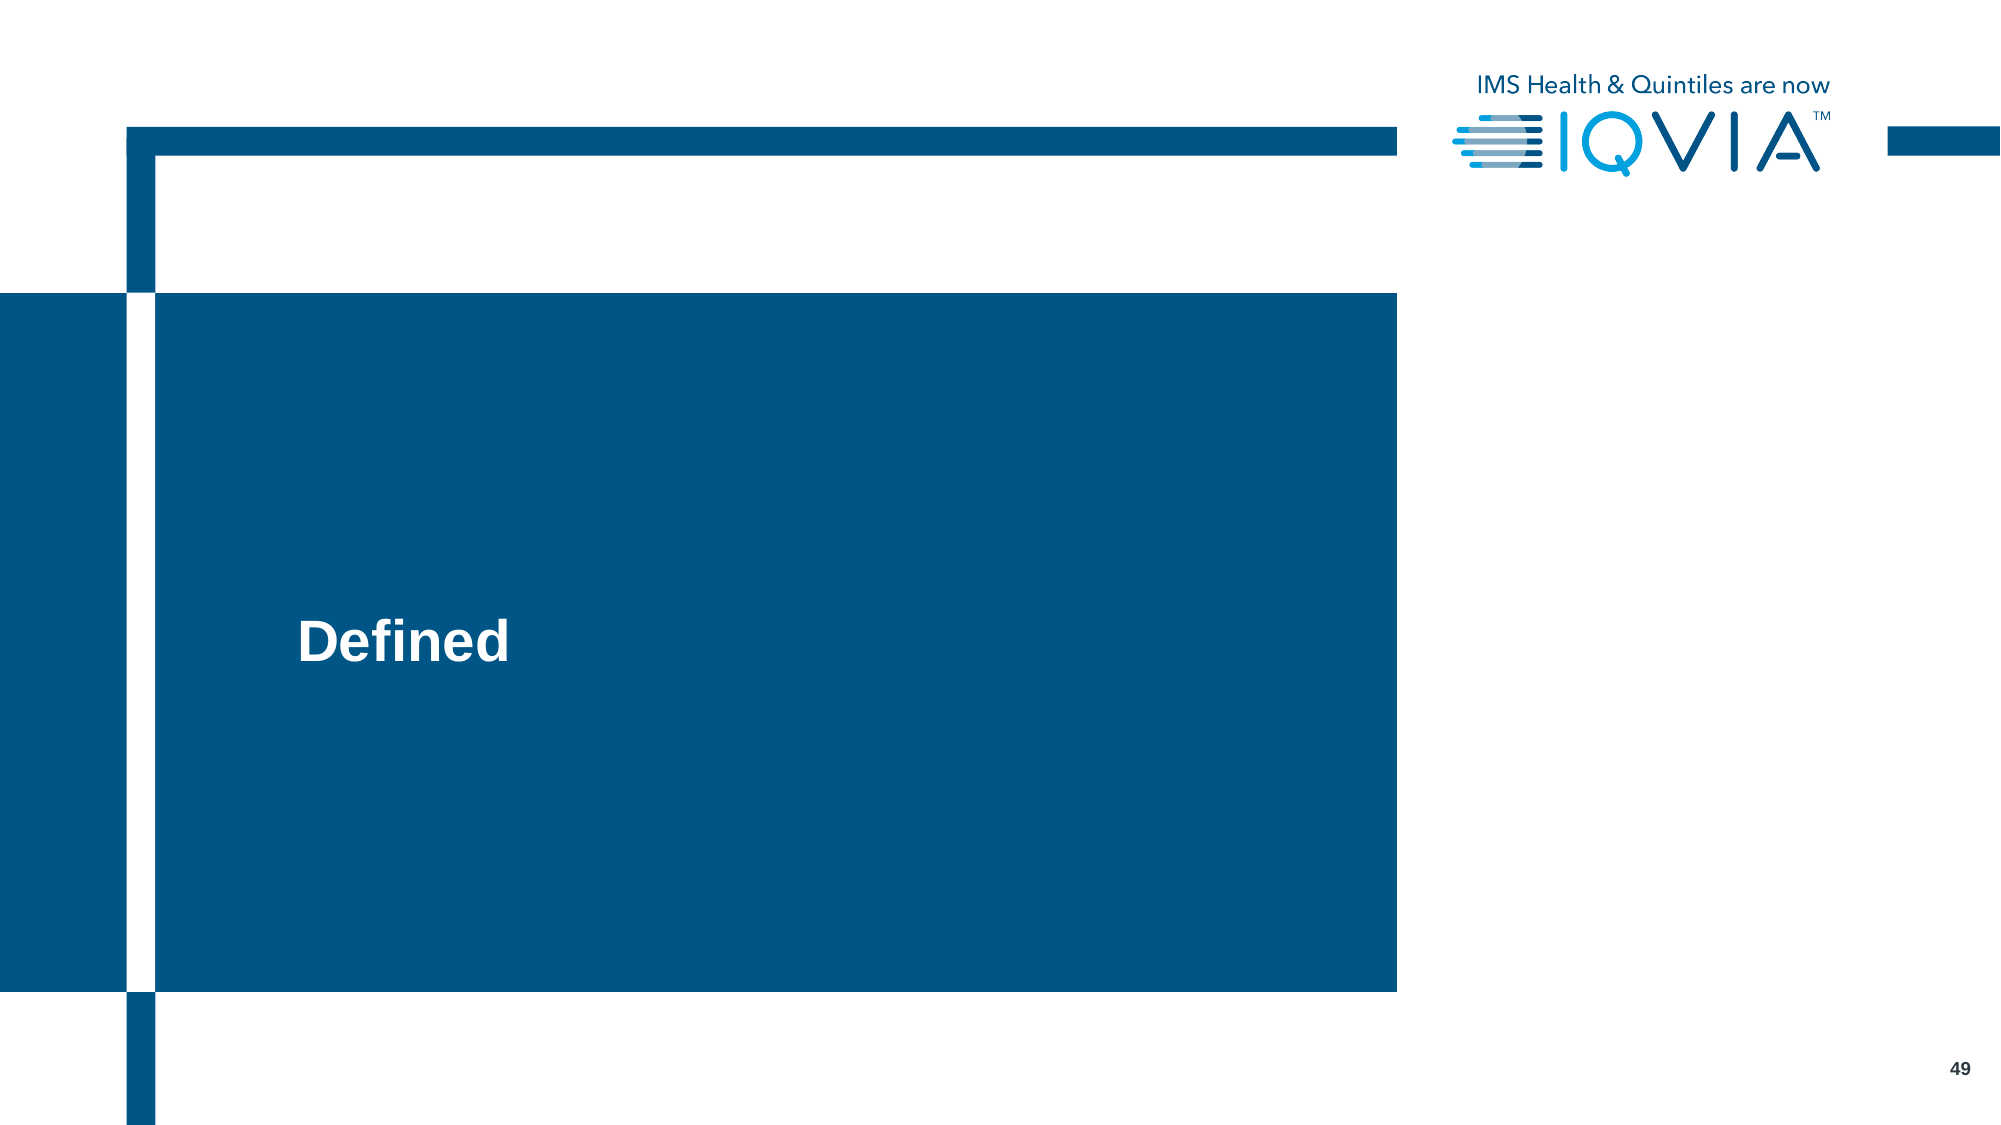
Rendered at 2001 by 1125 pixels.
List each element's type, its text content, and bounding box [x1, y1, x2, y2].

title Defined [282, 345, 1348, 939]
picture [1452, 74, 1830, 177]
picture [1590, 119, 1635, 164]
